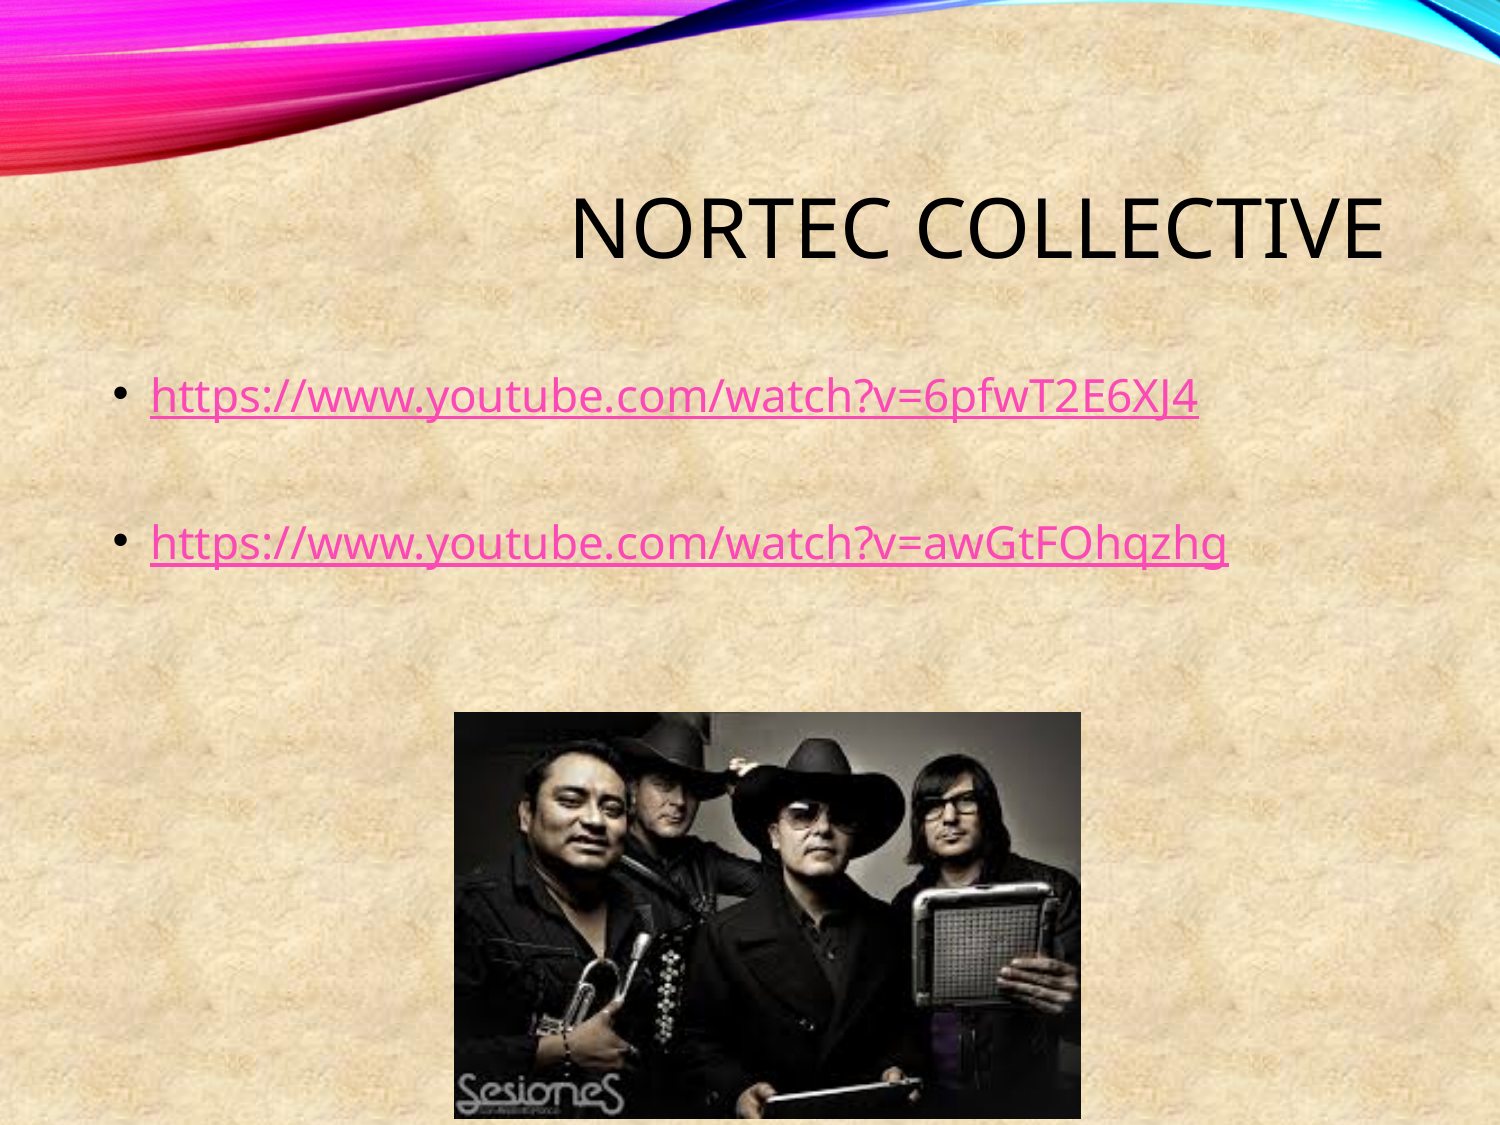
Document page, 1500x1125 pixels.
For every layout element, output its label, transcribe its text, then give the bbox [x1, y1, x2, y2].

title Nortec Collective [356, 125, 1403, 338]
list https://www.youtube.com/watch?v=6pfwT2E6XJ4 https://www.youtube.com/watch?v=awGtFOhqzhg [97, 360, 1403, 1028]
picture [0, 0, 1500, 1125]
